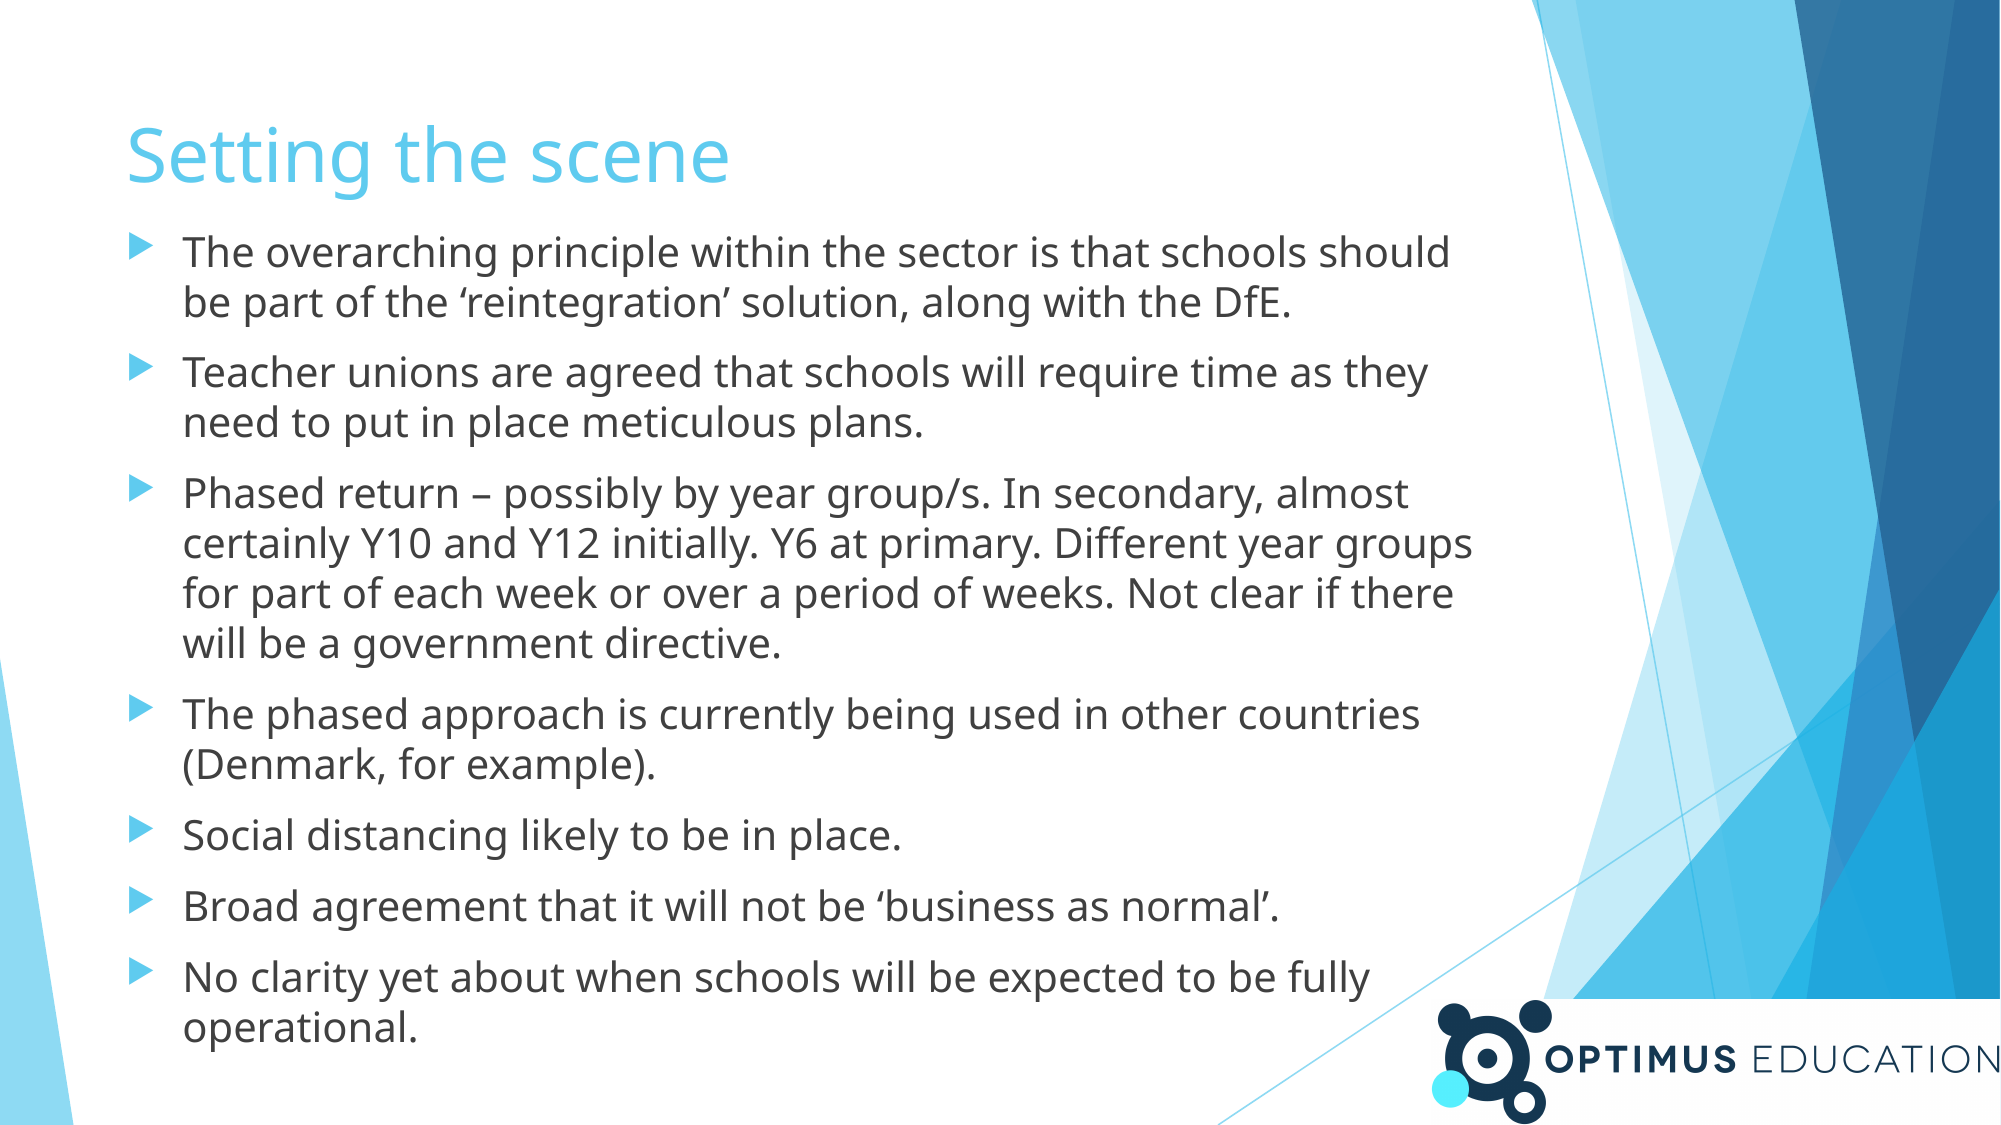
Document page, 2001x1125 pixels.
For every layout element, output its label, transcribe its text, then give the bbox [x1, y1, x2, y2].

title Setting the scene [111, 99, 1522, 217]
list The overarching principle within the sector is that schools should be part of the ‘reintegration’ solution, along with the DfE. Teacher unions are agreed that schools will require time as they need to put in place meticulous plans. Phased return – possibly by year group/s. In secondary, almost certainly Y10 and Y12 initially. Y6 at primary. Different year groups for part of each week or over a period of weeks. Not clear if there will be a government directive. The phased approach is currently being used in other countries (Denmark, for example). Social distancing likely to be in place. Broad agreement that it will not be ‘business as normal’. No clarity yet about when schools will be expected to be fully operational. [111, 217, 1522, 1074]
picture [1430, 999, 2000, 1125]
